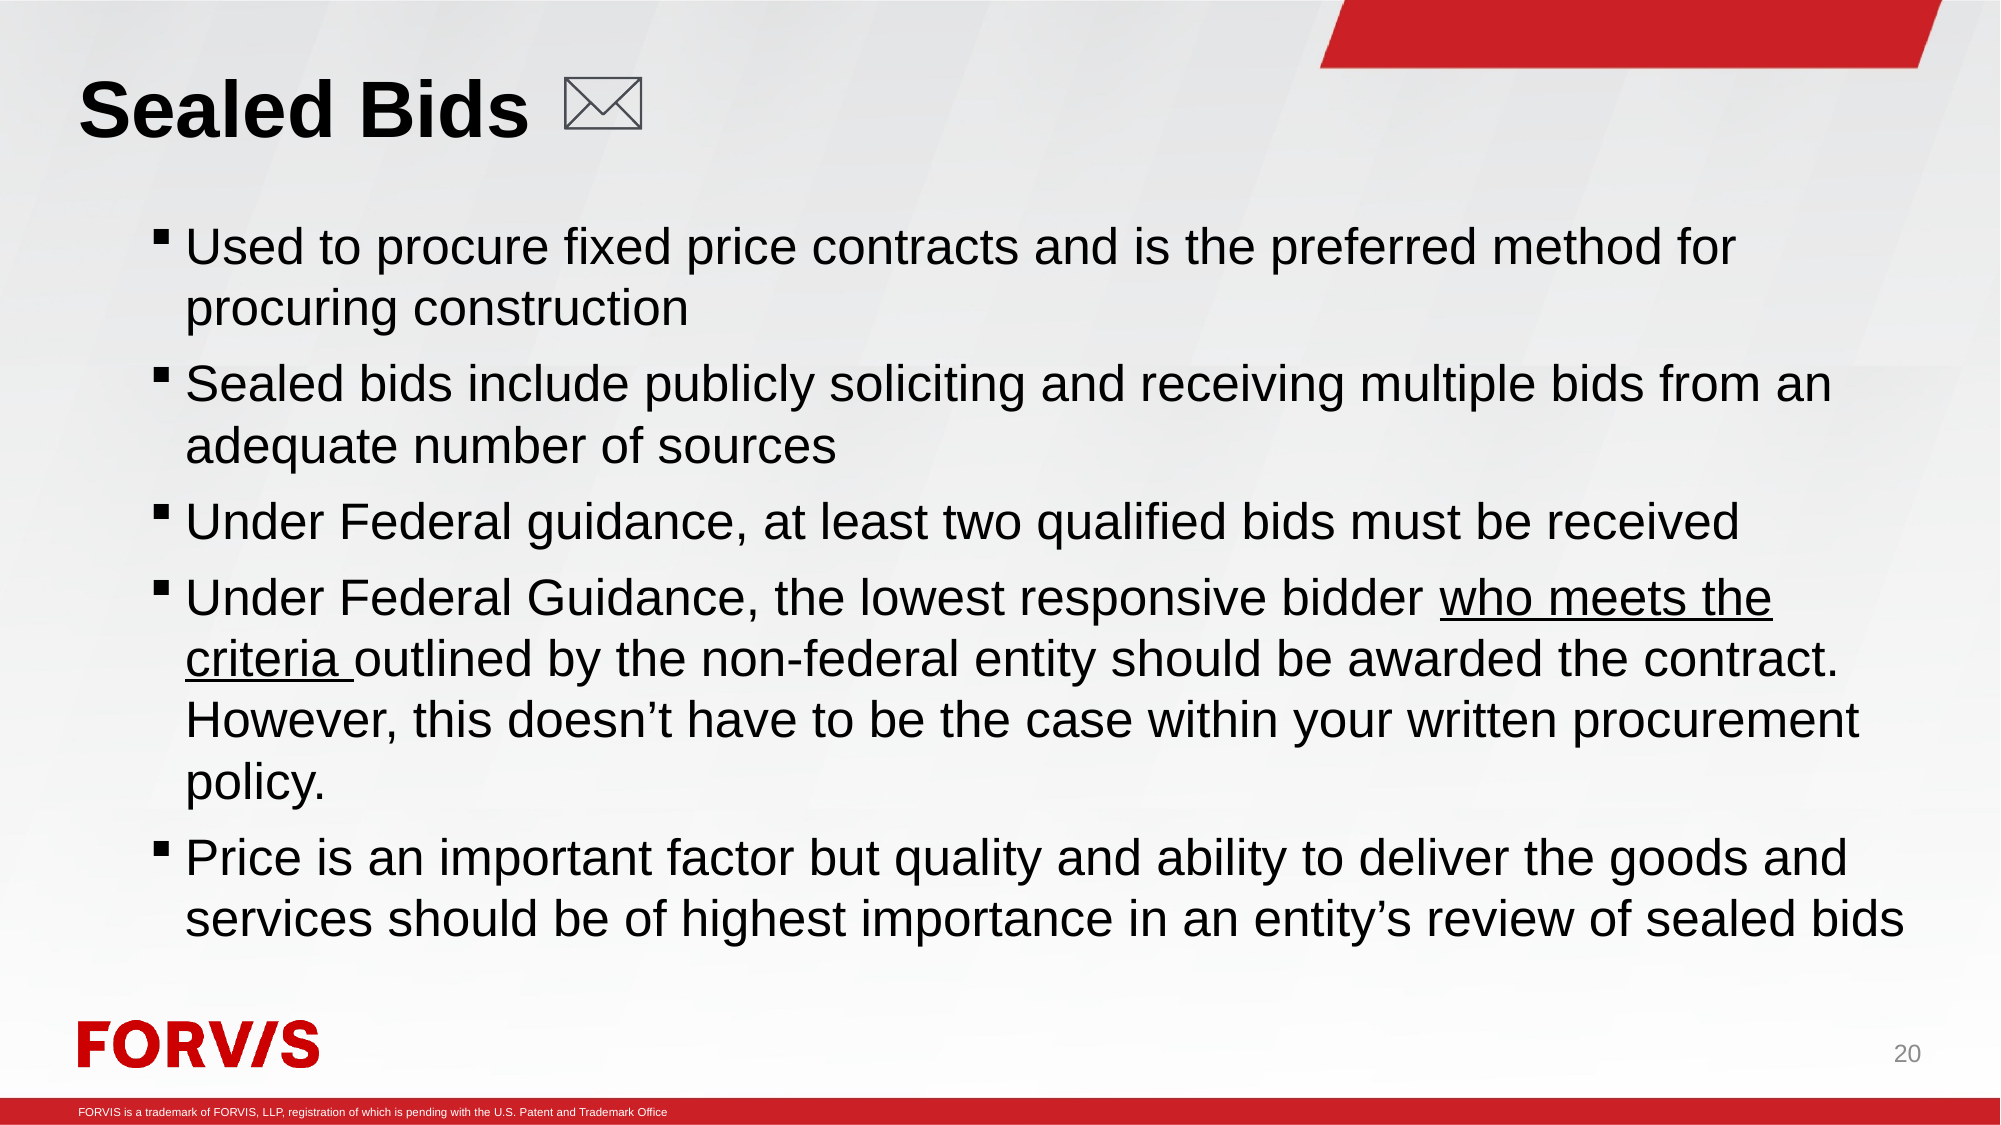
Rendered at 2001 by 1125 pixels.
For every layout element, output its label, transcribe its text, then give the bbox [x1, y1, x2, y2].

list Used to procure fixed price contracts and is the preferred method for procuring construction Sealed bids include publicly soliciting and receiving multiple bids from an adequate number of sources Under Federal guidance, at least two qualified bids must be received Under Federal Guidance, the lowest responsive bidder who meets the criteria outlined by the non-federal entity should be awarded the contract. However, this doesn’t have to be the case within your written procurement policy. Price is an important factor but quality and ability to deliver the goods and services should be of highest importance in an entity’s review of sealed bids [78, 205, 1922, 991]
picture [0, 0, 2000, 1125]
title Sealed Bids [78, 60, 1922, 163]
slide_number 20 [1471, 1046, 1922, 1068]
